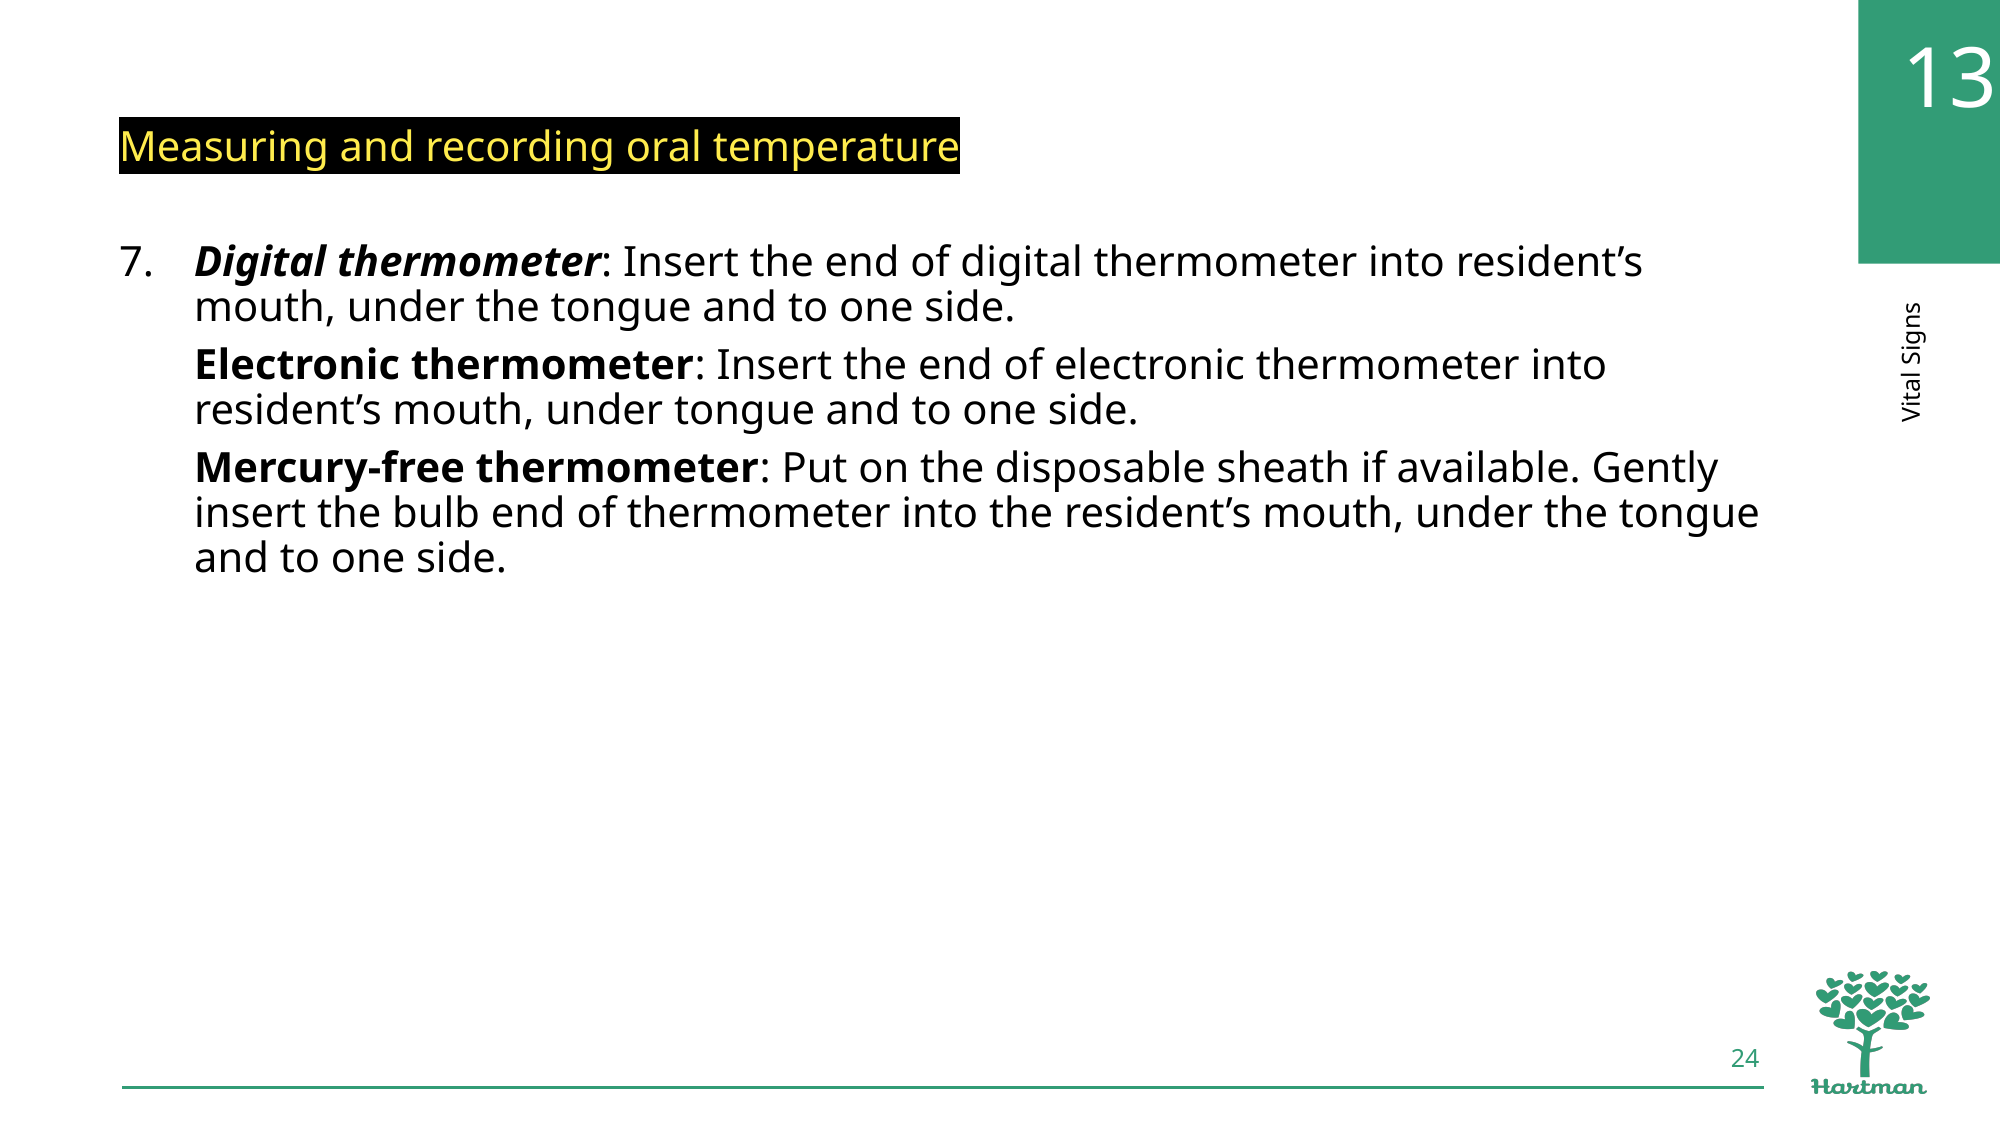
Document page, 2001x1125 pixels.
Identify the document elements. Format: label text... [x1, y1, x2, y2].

list Measuring and recording oral temperature ​Digital thermometer: Insert the end of digital thermometer into resident’s mouth, under the tongue and to one side. Electronic thermometer: Insert the end of electronic thermometer into resident’s mouth, under tongue and to one side. Mercury-free thermometer: Put on the disposable sheath if available. Gently insert the bulb end of thermometer into the resident’s mouth, under the tongue and to one side. [104, 118, 1784, 1014]
picture [1811, 971, 1930, 1094]
slide_number 24 [1561, 1030, 1775, 1090]
